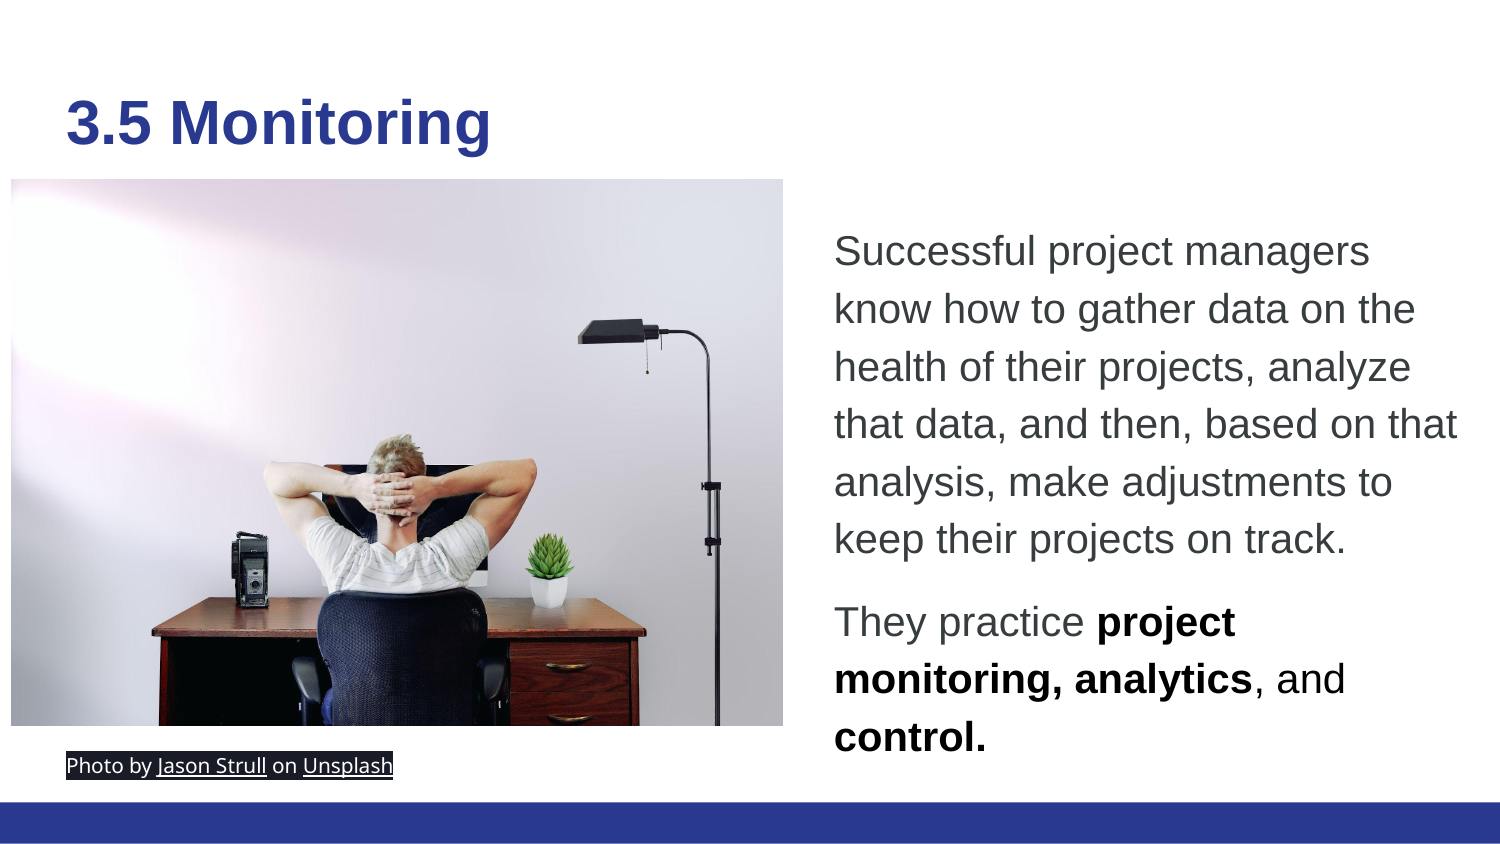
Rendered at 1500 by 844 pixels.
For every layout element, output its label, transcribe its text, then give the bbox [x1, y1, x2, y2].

list Successful project managers know how to gather data on the health of their projects, analyze that data, and then, based on that analysis, make adjustments to keep their projects on track. They practice project monitoring, analytics, and control. [818, 201, 1491, 726]
picture [10, 179, 783, 727]
title 3.5 Monitoring [51, 67, 1449, 167]
text_box Photo by Jason Strull on Unsplash [51, 738, 468, 796]
